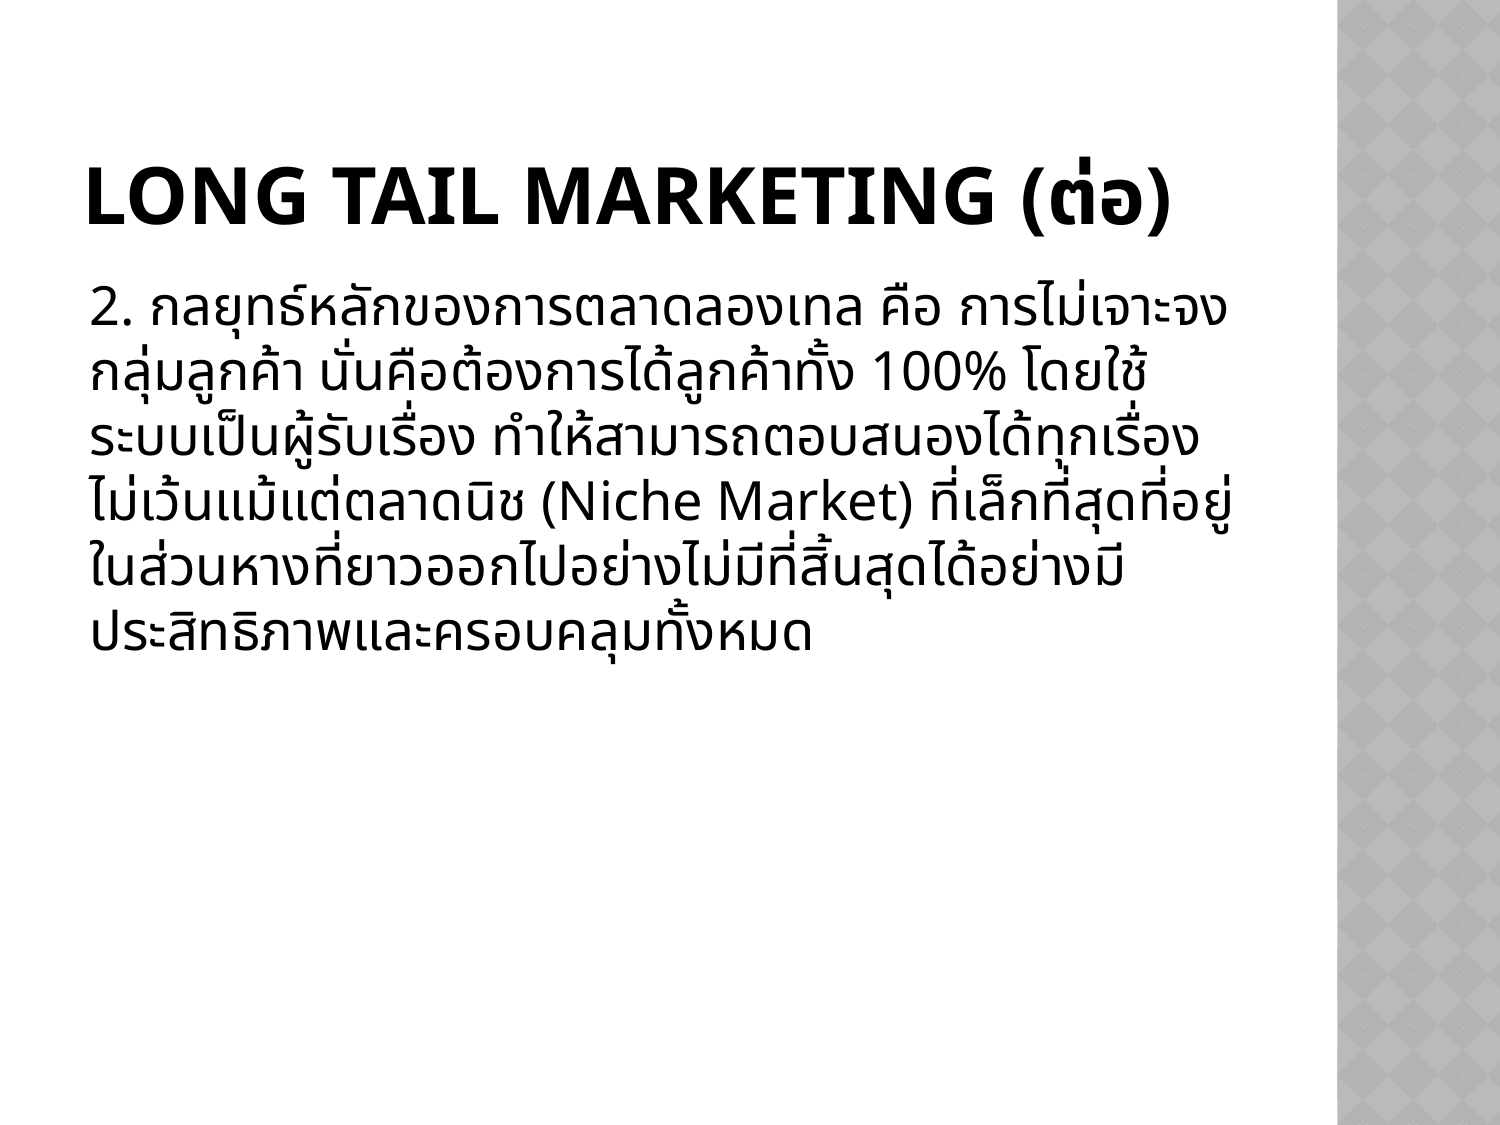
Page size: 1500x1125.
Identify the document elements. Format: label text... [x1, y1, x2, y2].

list 2. กลยุทธ์หลักของการตลาดลองเทล คือ การไม่เจาะจงกลุ่มลูกค้า นั่นคือต้องการได้ลูกค้าทั้ง 100% โดยใช้ระบบเป็นผู้รับเรื่อง ทำให้สามารถตอบสนองได้ทุกเรื่อง ไม่เว้นแม้แต่ตลาดนิช (Niche Market) ที่เล็กที่สุดที่อยู่ในส่วนหางที่ยาวออกไปอย่างไม่มีที่สิ้นสุดได้อย่างมีประสิทธิภาพและครอบคลุมทั้งหมด [75, 264, 1263, 1059]
title Long tail Marketing (ต่อ) [75, 52, 1263, 240]
